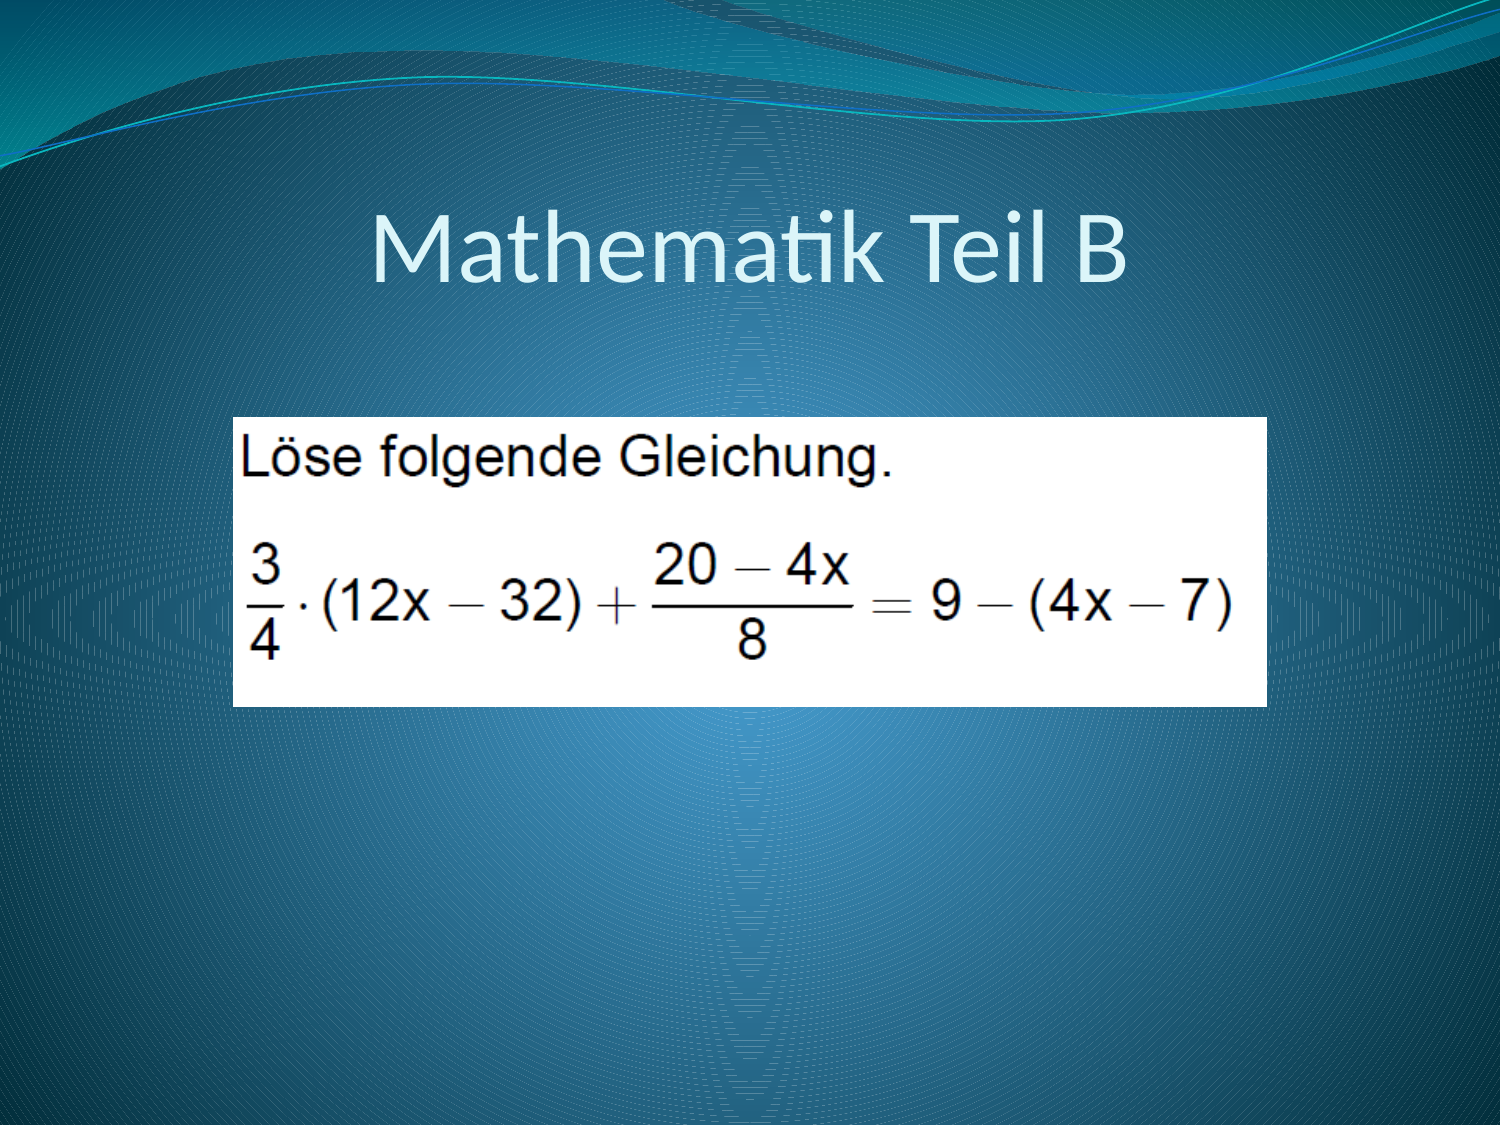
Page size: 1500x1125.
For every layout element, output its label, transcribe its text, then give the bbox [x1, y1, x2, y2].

title Mathematik Teil B [75, 115, 1425, 303]
picture [233, 417, 1267, 708]
